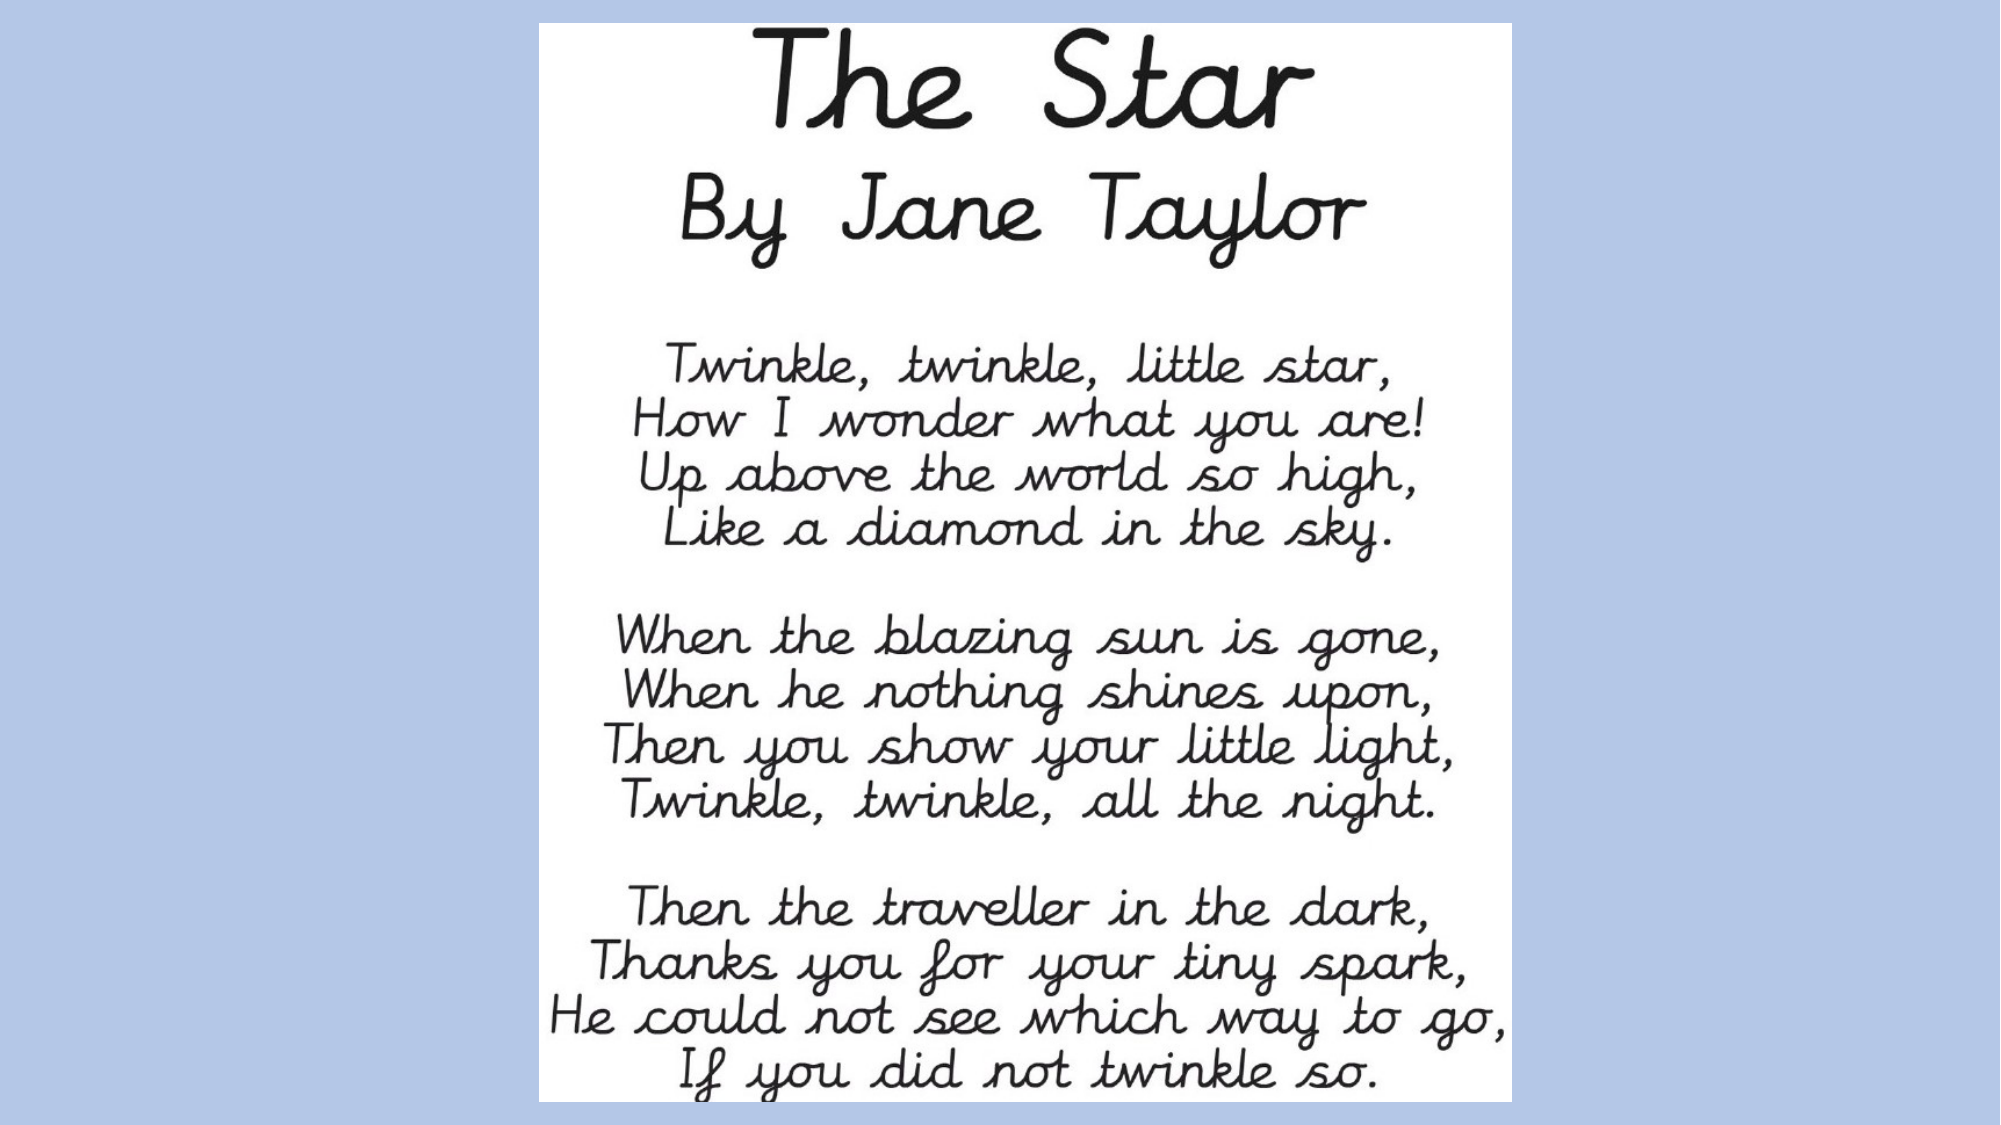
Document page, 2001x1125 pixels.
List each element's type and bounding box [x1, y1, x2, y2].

picture [539, 23, 1512, 1102]
